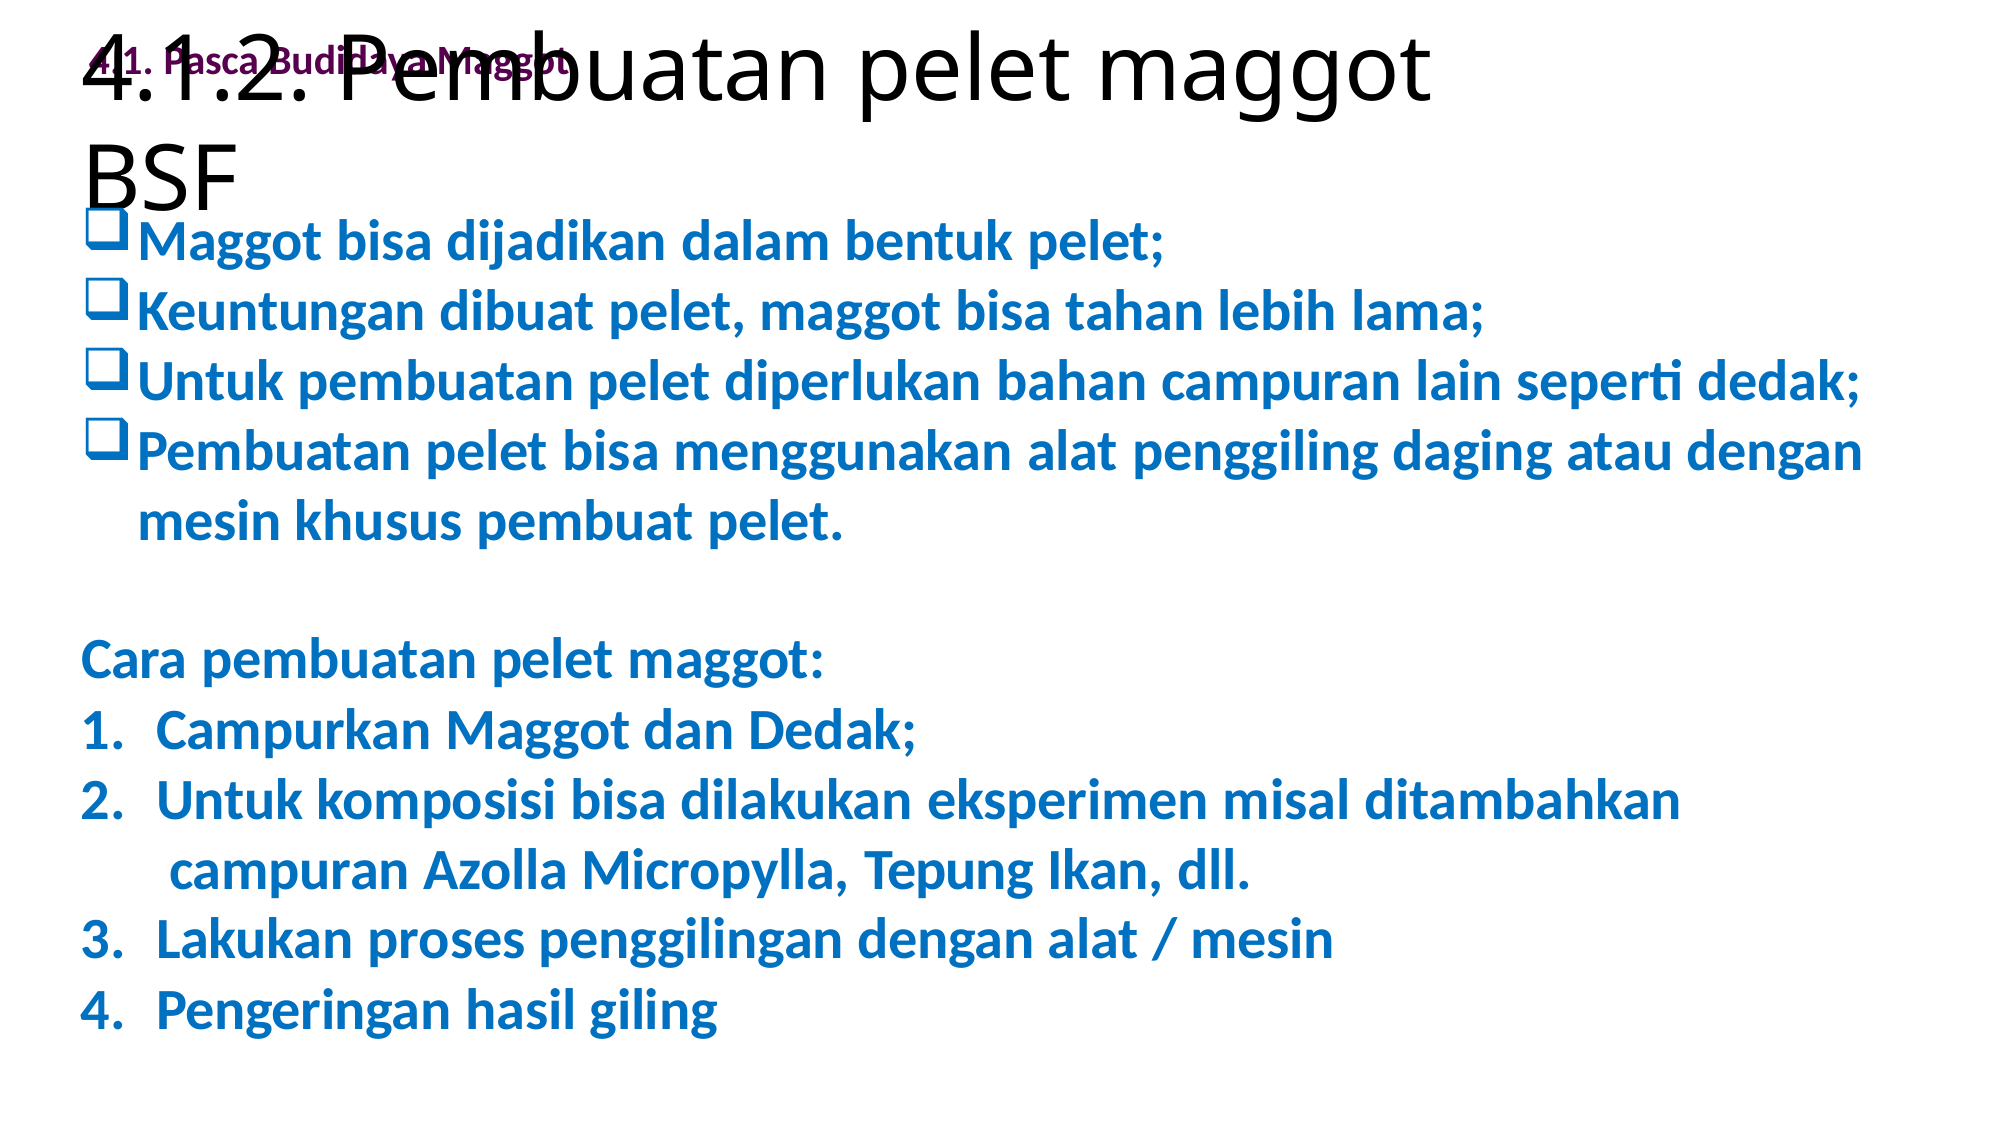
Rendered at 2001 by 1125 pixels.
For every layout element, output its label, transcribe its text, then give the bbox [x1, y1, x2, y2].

title 4.1.2. Pembuatan pelet maggot BSF [78, 7, 1490, 199]
text_box Maggot bisa dijadikan dalam bentuk pelet; Keuntungan dibuat pelet, maggot bisa tahan lebih lama; Untuk pembuatan pelet diperlukan bahan campuran lain seperti dedak; Pembuatan pelet bisa menggunakan alat penggiling daging atau dengan mesin khusus pembuat pelet. Cara pembuatan pelet maggot: Campurkan Maggot dan Dedak; Untuk komposisi bisa dilakukan eksperimen misal ditambahkan campuran Azolla Micropylla, Tepung Ikan, dll. Lakukan proses penggilingan dengan alat / mesin Pengeringan hasil giling [78, 199, 1878, 1041]
